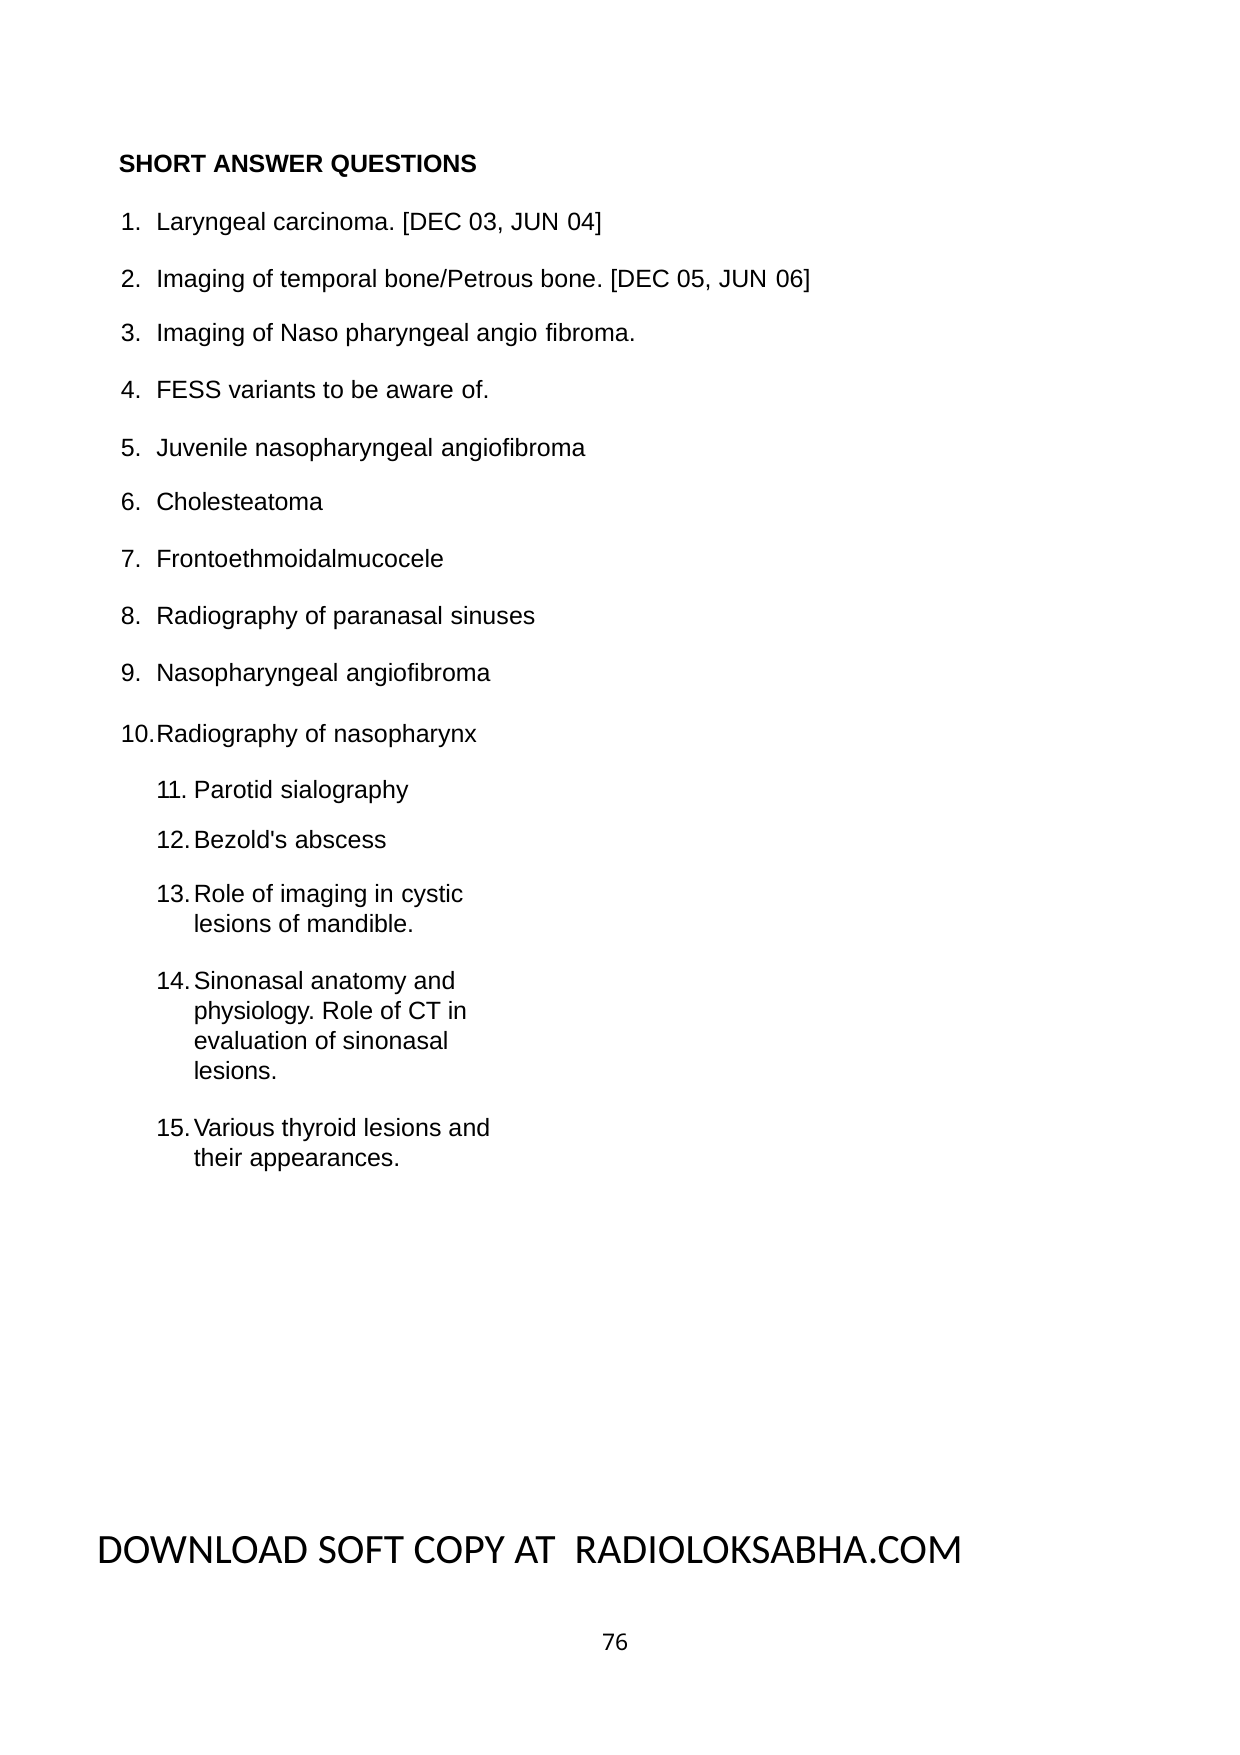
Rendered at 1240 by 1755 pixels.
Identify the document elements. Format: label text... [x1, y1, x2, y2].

slide_number 76 [597, 1626, 643, 1755]
text_box DOWNLOAD SOFT COPY AT RADIOLOKSABHA.COM [82, 1514, 1240, 1580]
text_box SHORT ANSWER QUESTIONS Laryngeal carcinoma. [DEC 03, JUN 04] Imaging of temporal bone/Petrous bone. [DEC 05, JUN 06] Imaging of Naso pharyngeal angio fibroma. FESS variants to be aware of. Juvenile nasopharyngeal angiofibroma Cholesteatoma Frontoethmoidalmucocele Radiography of paranasal sinuses Nasopharyngeal angiofibroma Radiography of nasopharynx 11. Parotid sialography Bezold's abscess Role of imaging in cystic lesions of mandible. Sinonasal anatomy and physiology. Role of CT in evaluation of sinonasal lesions. Various thyroid lesions and their appearances. [116, 145, 1093, 1172]
